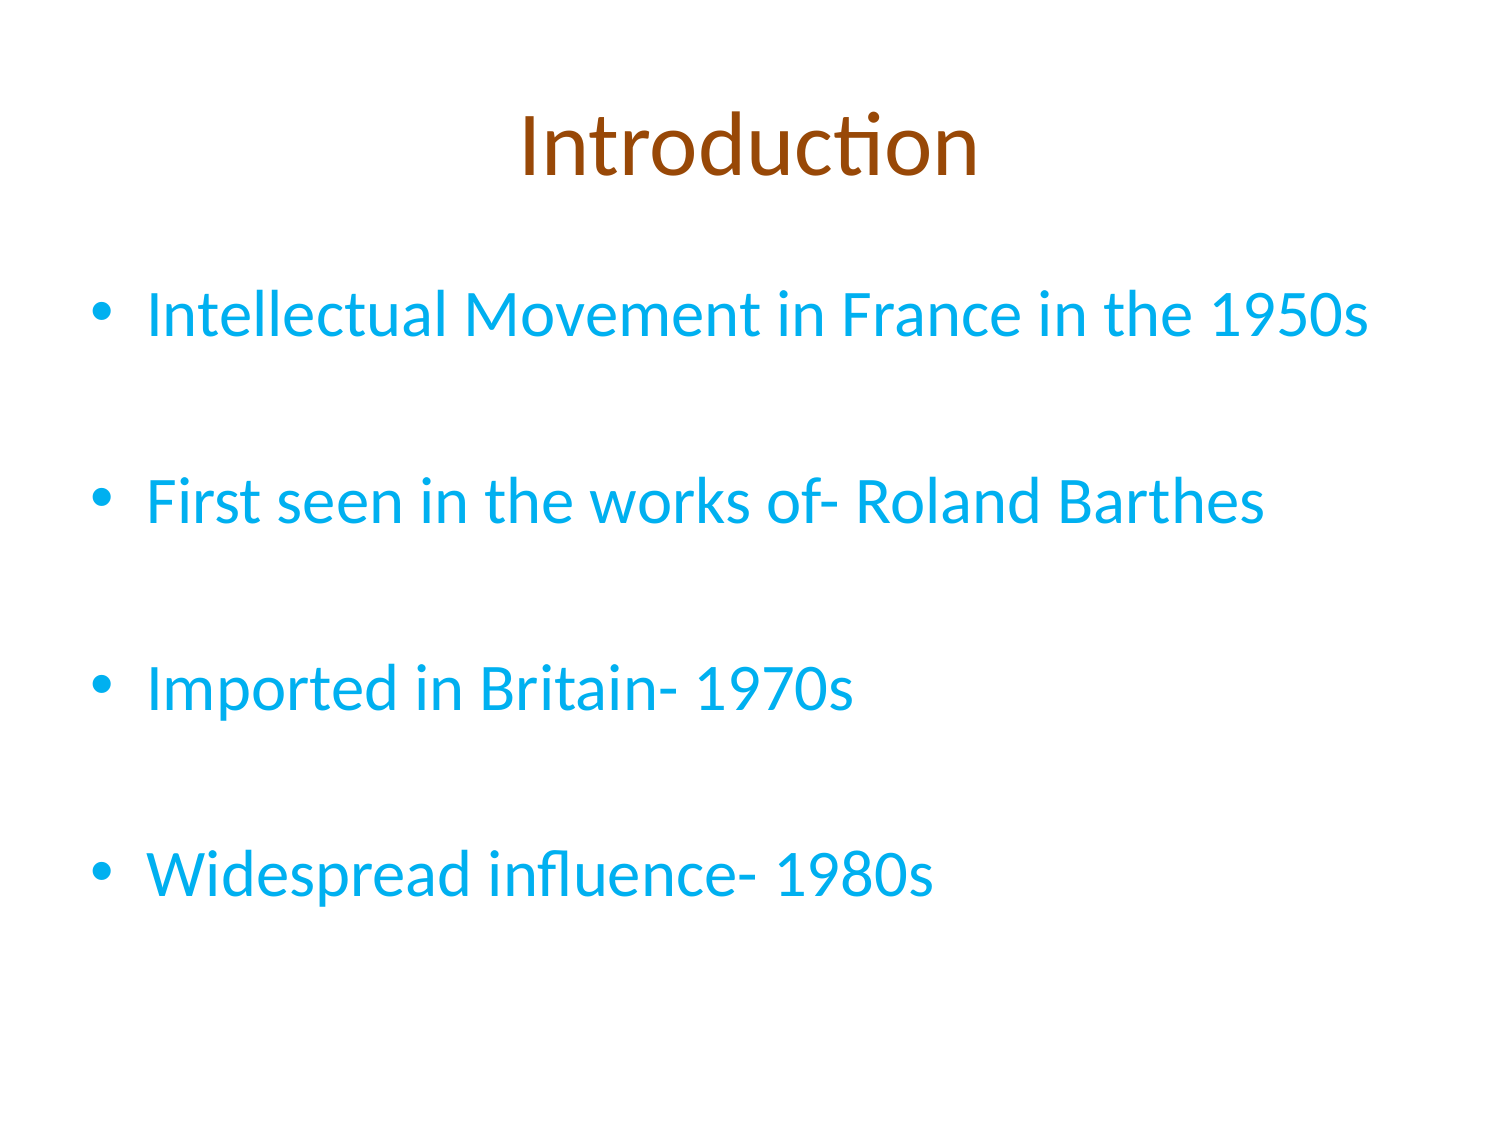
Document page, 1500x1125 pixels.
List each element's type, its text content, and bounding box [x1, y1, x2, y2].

list Intellectual Movement in France in the 1950s First seen in the works of- Roland Barthes Imported in Britain- 1970s Widespread influence- 1980s [75, 262, 1425, 1005]
title Introduction [75, 45, 1425, 233]
